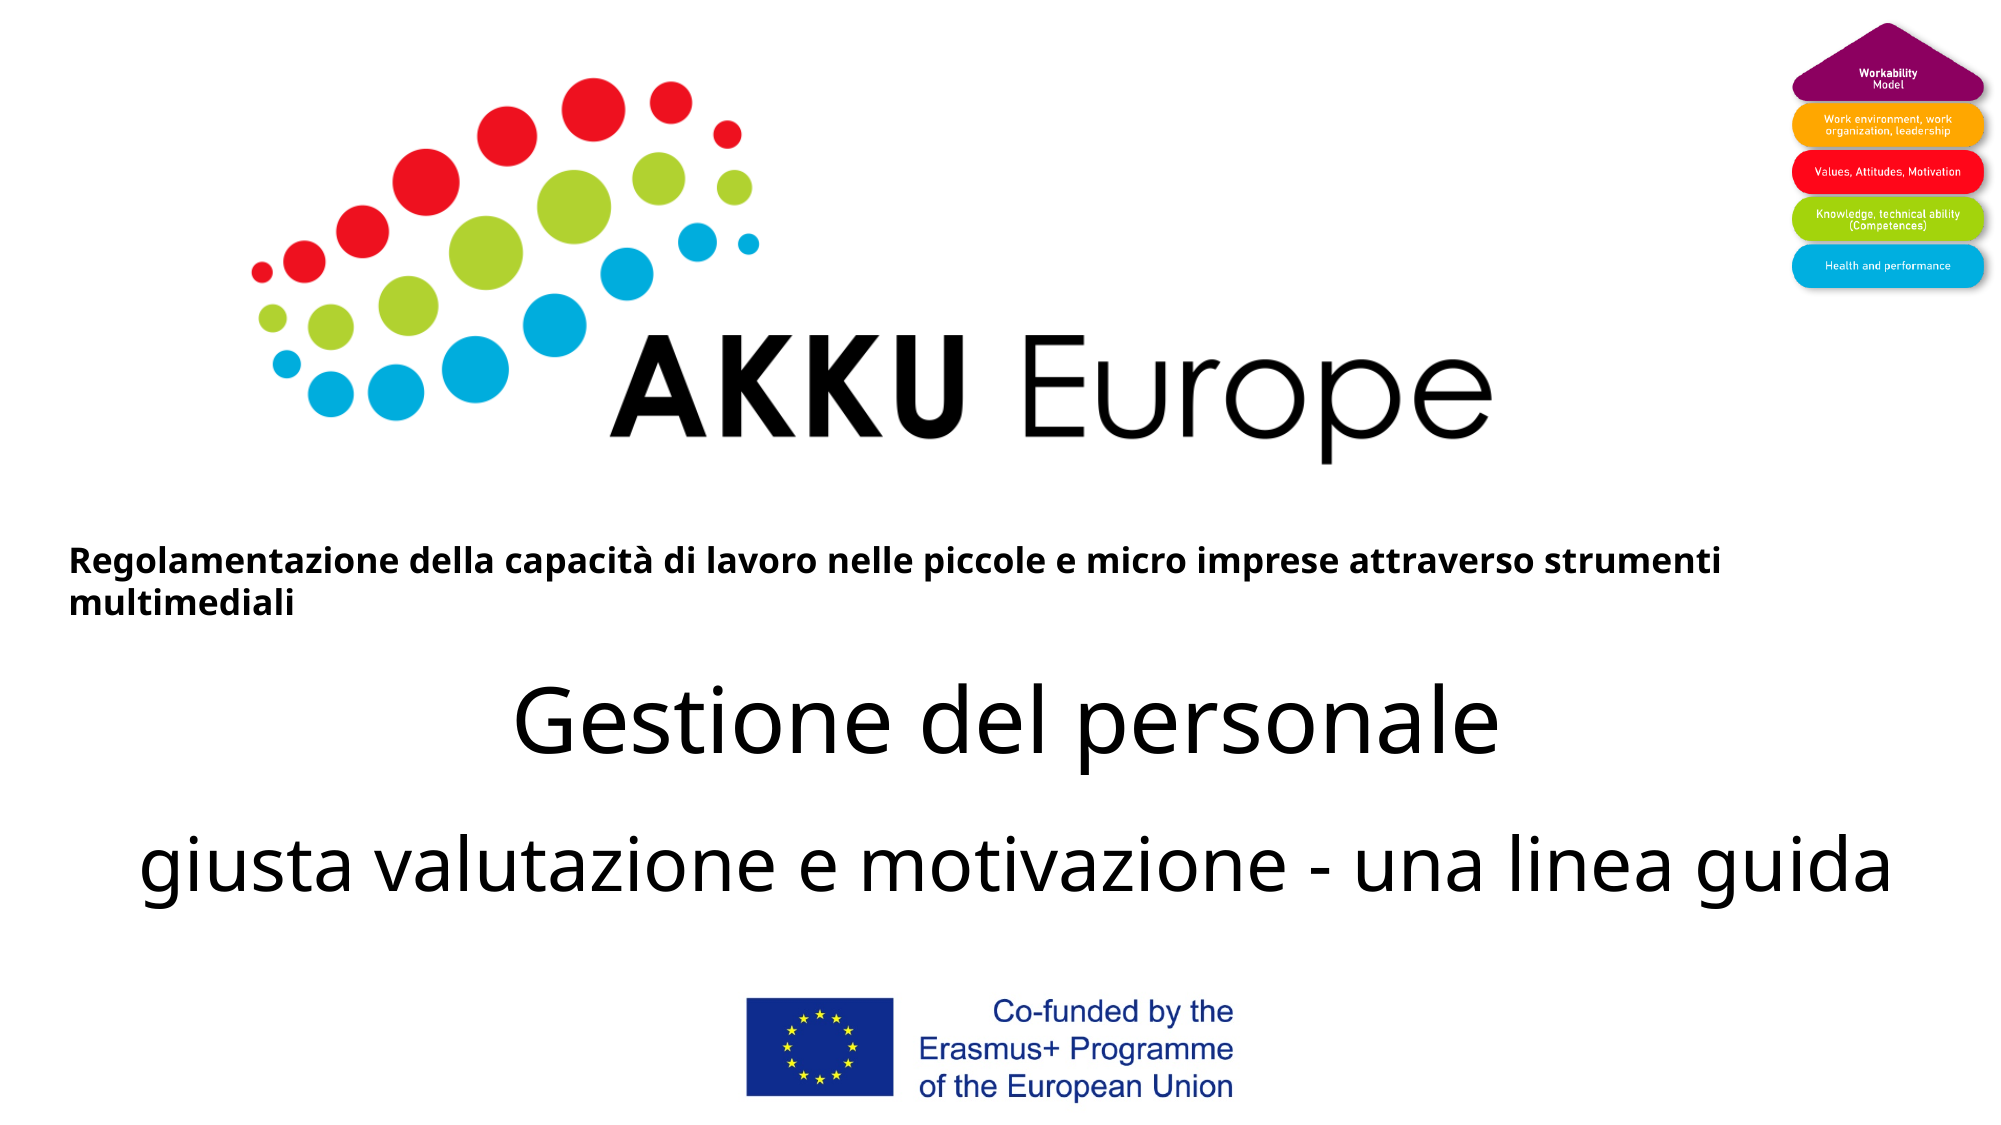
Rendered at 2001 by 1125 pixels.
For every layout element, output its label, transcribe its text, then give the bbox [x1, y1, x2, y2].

text_box Regolamentazione della capacità di lavoro nelle piccole e micro imprese attraverso strumenti multimediali [53, 530, 1970, 631]
picture [1973, 276, 1984, 288]
picture [1792, 274, 1803, 288]
picture [1792, 23, 1984, 258]
picture [716, 970, 1258, 1125]
title Gestione del personale giusta valutazione e motivazione - una linea guida [100, 631, 1915, 889]
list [193, 52, 1558, 473]
